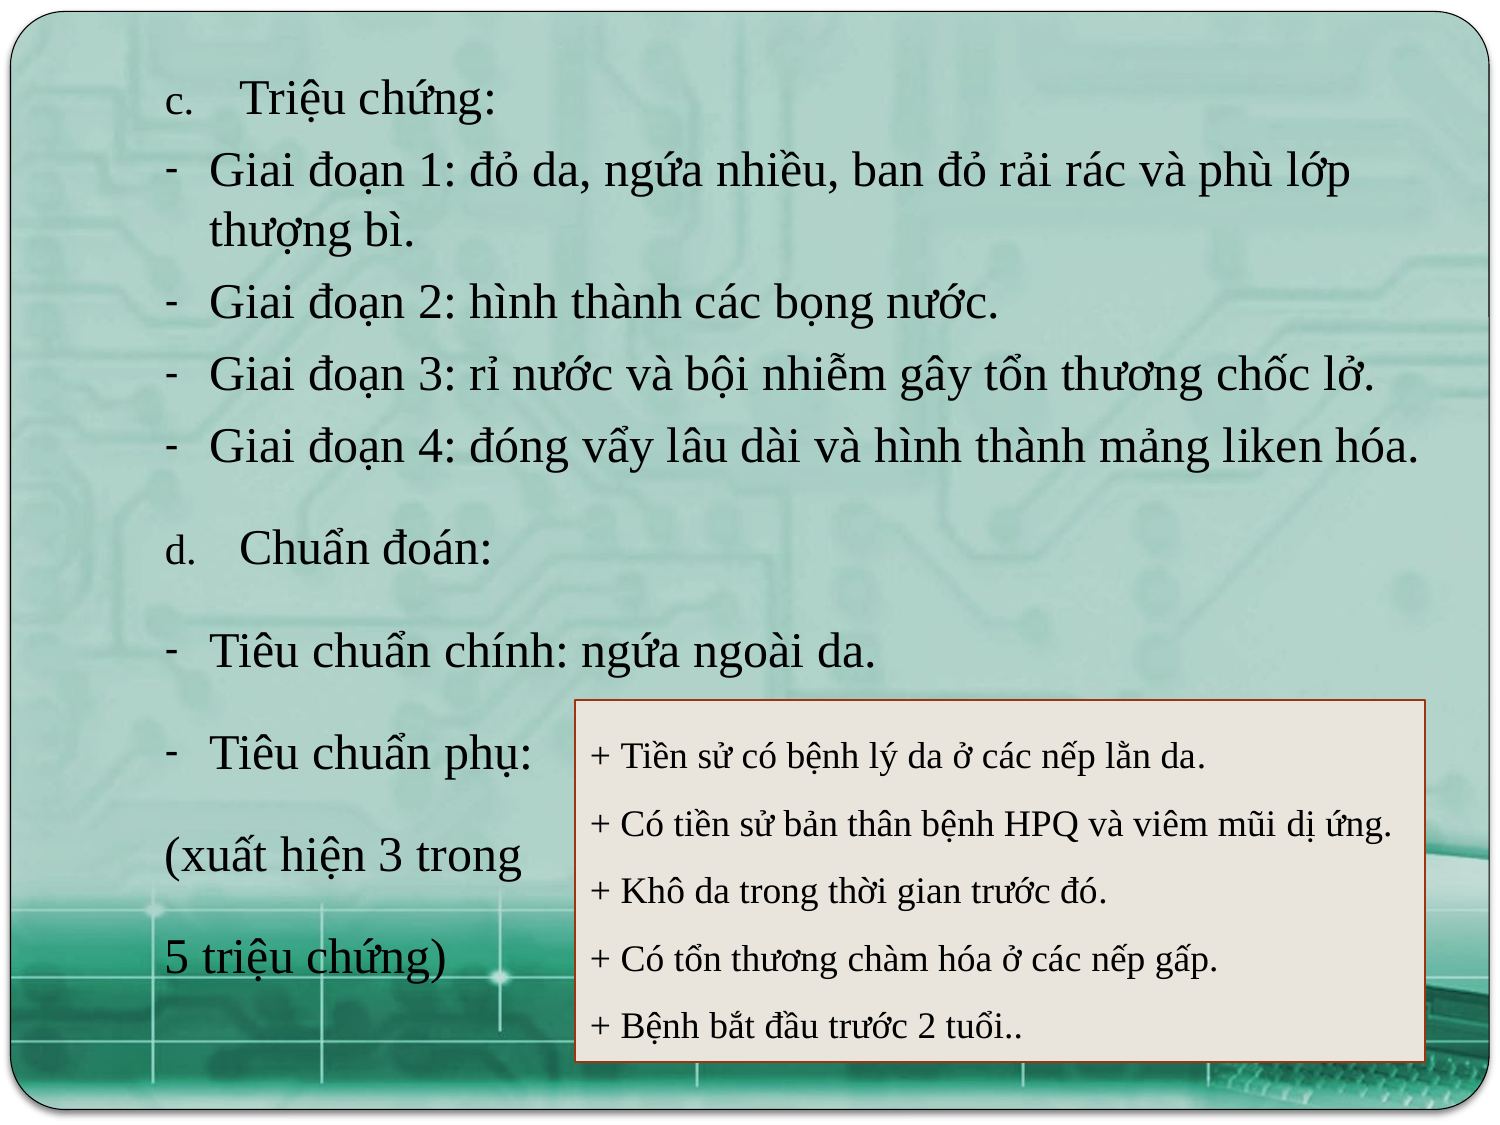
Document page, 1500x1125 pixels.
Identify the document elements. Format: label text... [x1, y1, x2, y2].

text_box + Tiền sử có bệnh lý da ở các nếp lằn da. + Có tiền sử bản thân bệnh HPQ và viêm mũi dị ứng. + Khô da trong thời gian trước đó. + Có tổn thương chàm hóa ở các nếp gấp. + Bệnh bắt đầu trước 2 tuổi.. [574, 699, 1426, 1063]
list Triệu chứng: Giai đoạn 1: đỏ da, ngứa nhiều, ban đỏ rải rác và phù lớp thượng bì. Giai đoạn 2: hình thành các bọng nước. Giai đoạn 3: rỉ nước và bội nhiễm gây tổn thương chốc lở. Giai đoạn 4: đóng vẩy lâu dài và hình thành mảng liken hóa. Chuẩn đoán: Tiêu chuẩn chính: ngứa ngoài da. Tiêu chuẩn phụ: (xuất hiện 3 trong 5 triệu chứng) [150, 24, 1500, 1125]
picture [12, 12, 1467, 1108]
